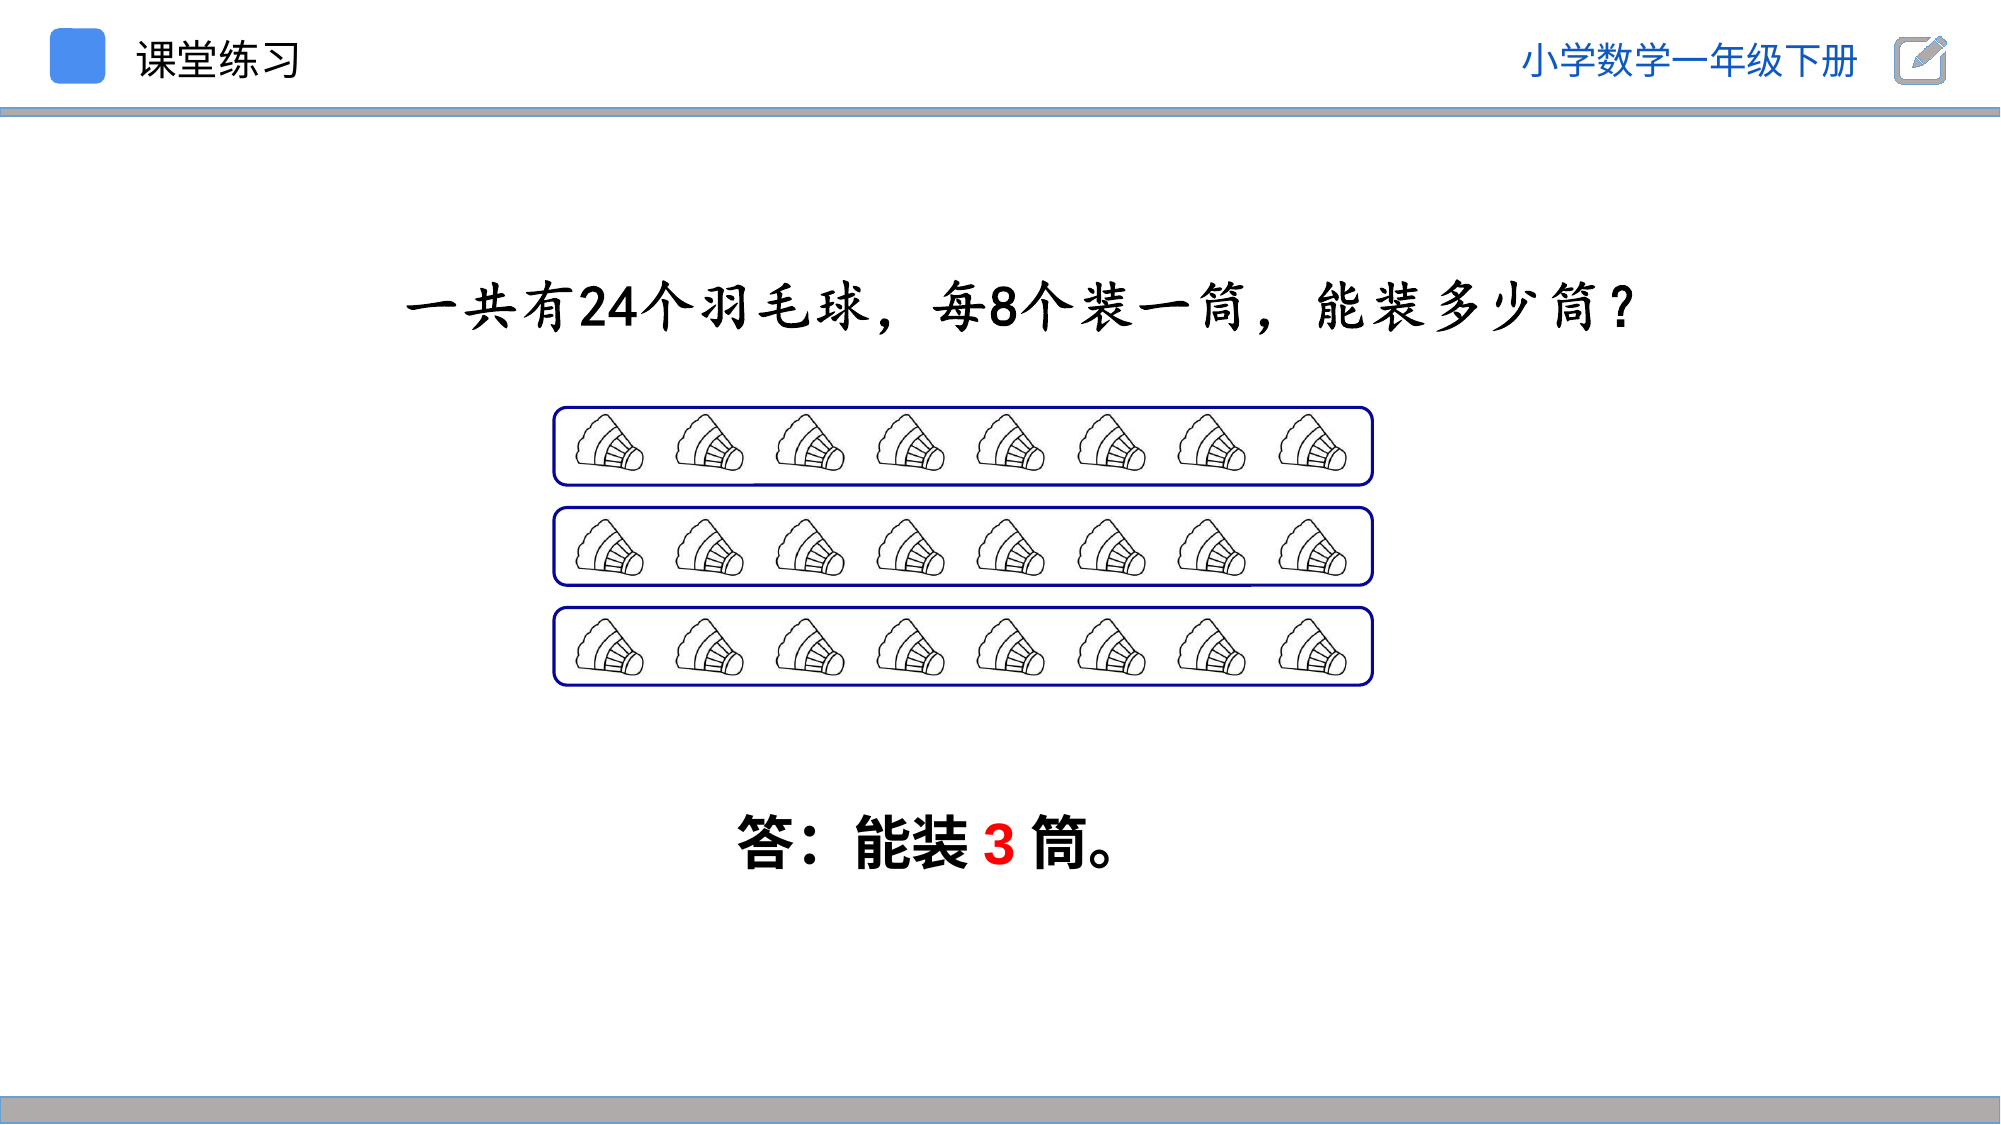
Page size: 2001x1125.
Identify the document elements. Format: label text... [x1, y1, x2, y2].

text_box [1080, 281, 1133, 332]
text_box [568, 402, 1359, 682]
text_box [1139, 300, 1190, 310]
text_box [1372, 281, 1425, 332]
text_box [879, 318, 890, 335]
text_box [1200, 281, 1244, 332]
text_box [1524, 290, 1537, 298]
text_box [608, 286, 637, 326]
text_box [758, 282, 810, 329]
text_box [641, 280, 694, 332]
text_box [701, 286, 724, 328]
text_box [704, 296, 714, 304]
text_box 课堂练习 [120, 26, 318, 92]
text_box [816, 280, 870, 332]
text_box [990, 286, 1017, 327]
text_box [552, 606, 1374, 687]
text_box [523, 280, 573, 333]
text_box [406, 300, 457, 310]
text_box [1359, 506, 1374, 587]
text_box [1492, 297, 1528, 332]
text_box 答：能装3筒。 [722, 799, 1142, 884]
text_box [1020, 280, 1074, 332]
text_box [1551, 281, 1596, 332]
text_box [1510, 280, 1518, 308]
text_box [724, 302, 738, 316]
text_box [726, 284, 745, 330]
text_box [1258, 318, 1269, 335]
text_box [580, 285, 605, 326]
text_box [726, 295, 735, 301]
text_box [552, 406, 568, 487]
text_box [1339, 280, 1364, 329]
text_box [1612, 285, 1633, 316]
text_box [552, 506, 568, 587]
text_box [1436, 279, 1478, 332]
text_box [1495, 293, 1503, 308]
text_box [464, 281, 517, 330]
text_box [1359, 406, 1374, 487]
text_box [1616, 319, 1625, 327]
text_box [932, 279, 986, 333]
text_box [1318, 281, 1339, 330]
